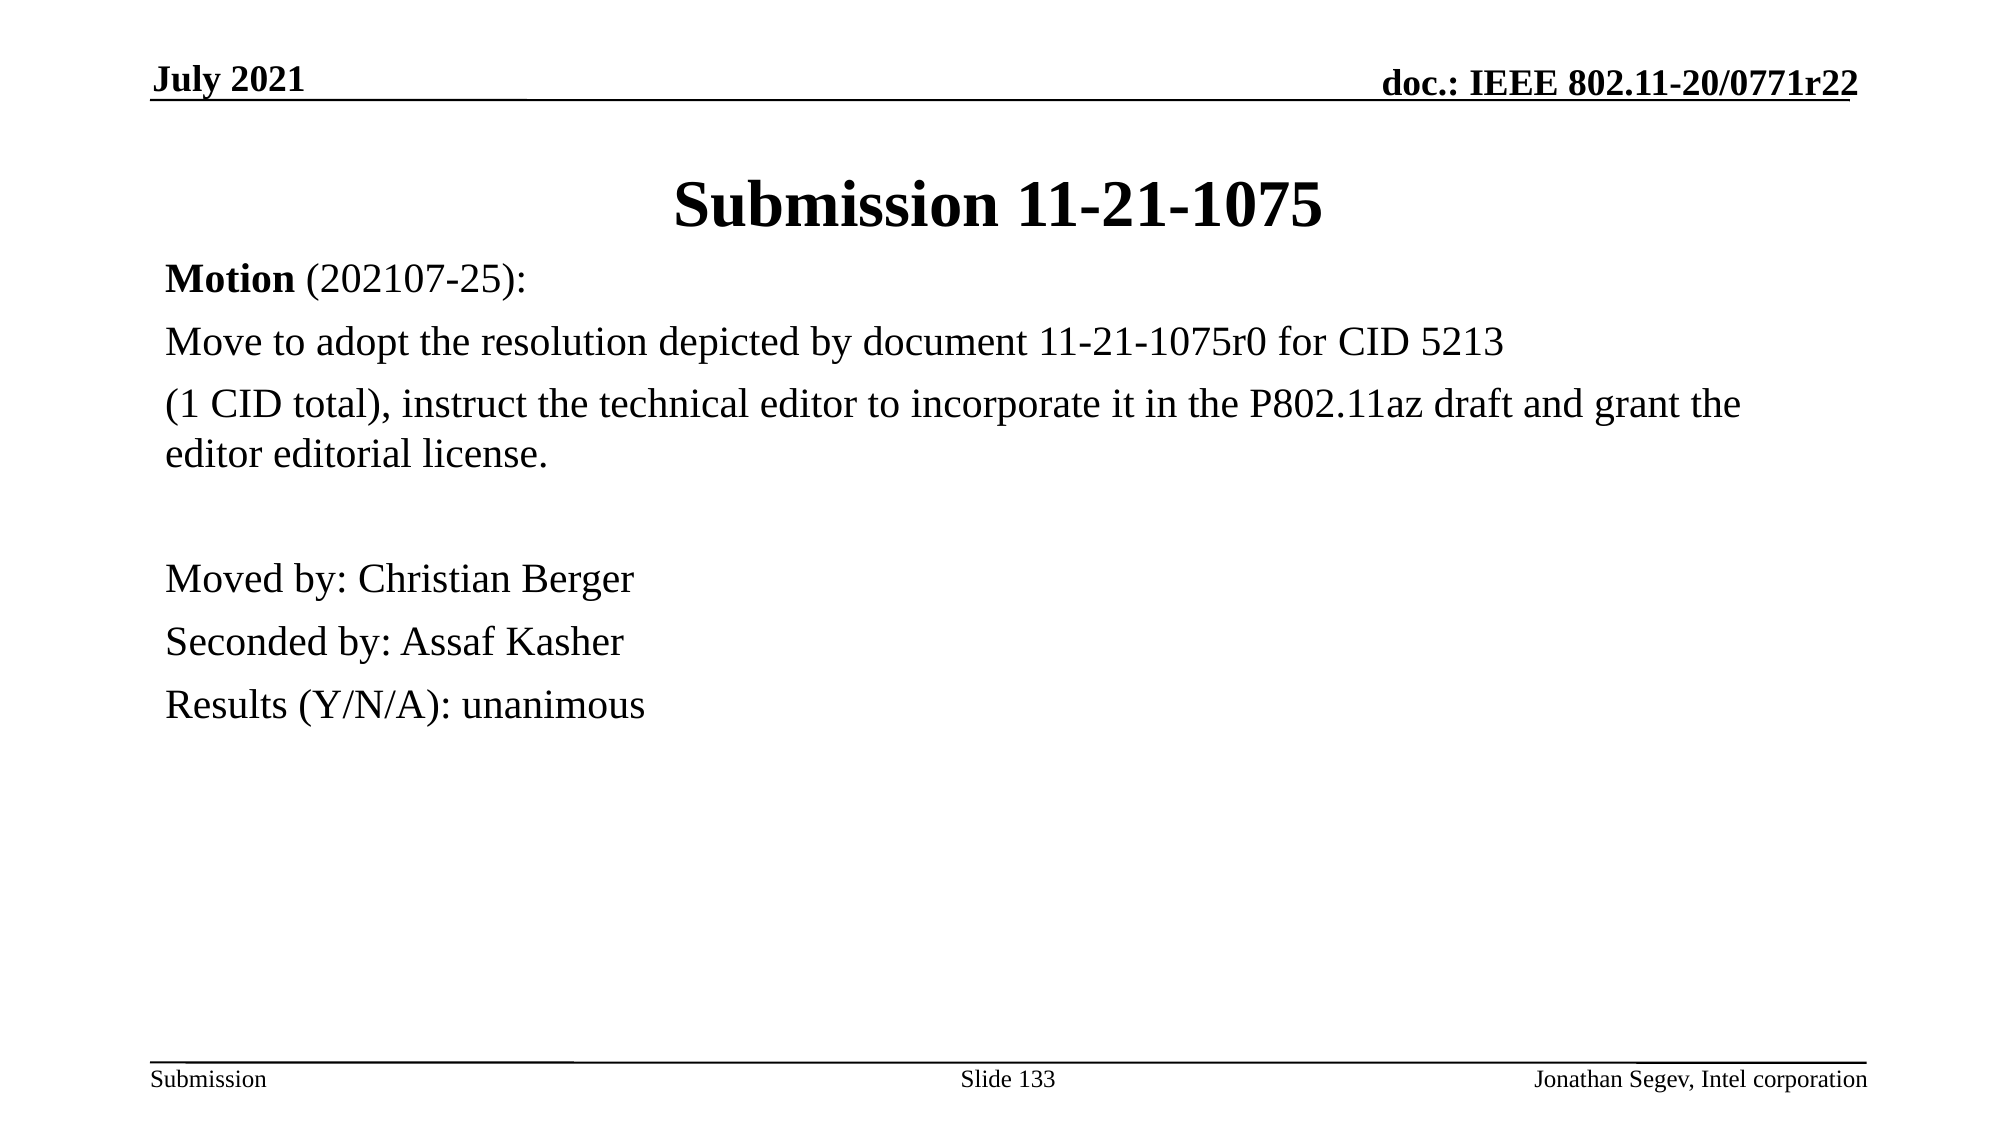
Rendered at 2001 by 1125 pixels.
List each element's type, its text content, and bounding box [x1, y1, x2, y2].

title Submission 11-21-1075 [149, 112, 1850, 243]
footer Jonathan Segev, Intel corporation [1171, 1061, 1869, 1093]
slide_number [152, 54, 563, 100]
slide_number Slide 133 [950, 1061, 1067, 1123]
list Motion (202107-25): Move to adopt the resolution depicted by document 11-21-1075r0 for CID 5213 (1 CID total), instruct the technical editor to incorporate it in the P802.11az draft and grant the editor editorial license. Moved by: Christian Berger Seconded by: Assaf Kasher Results (Y/N/A): unanimous [149, 243, 1850, 1000]
